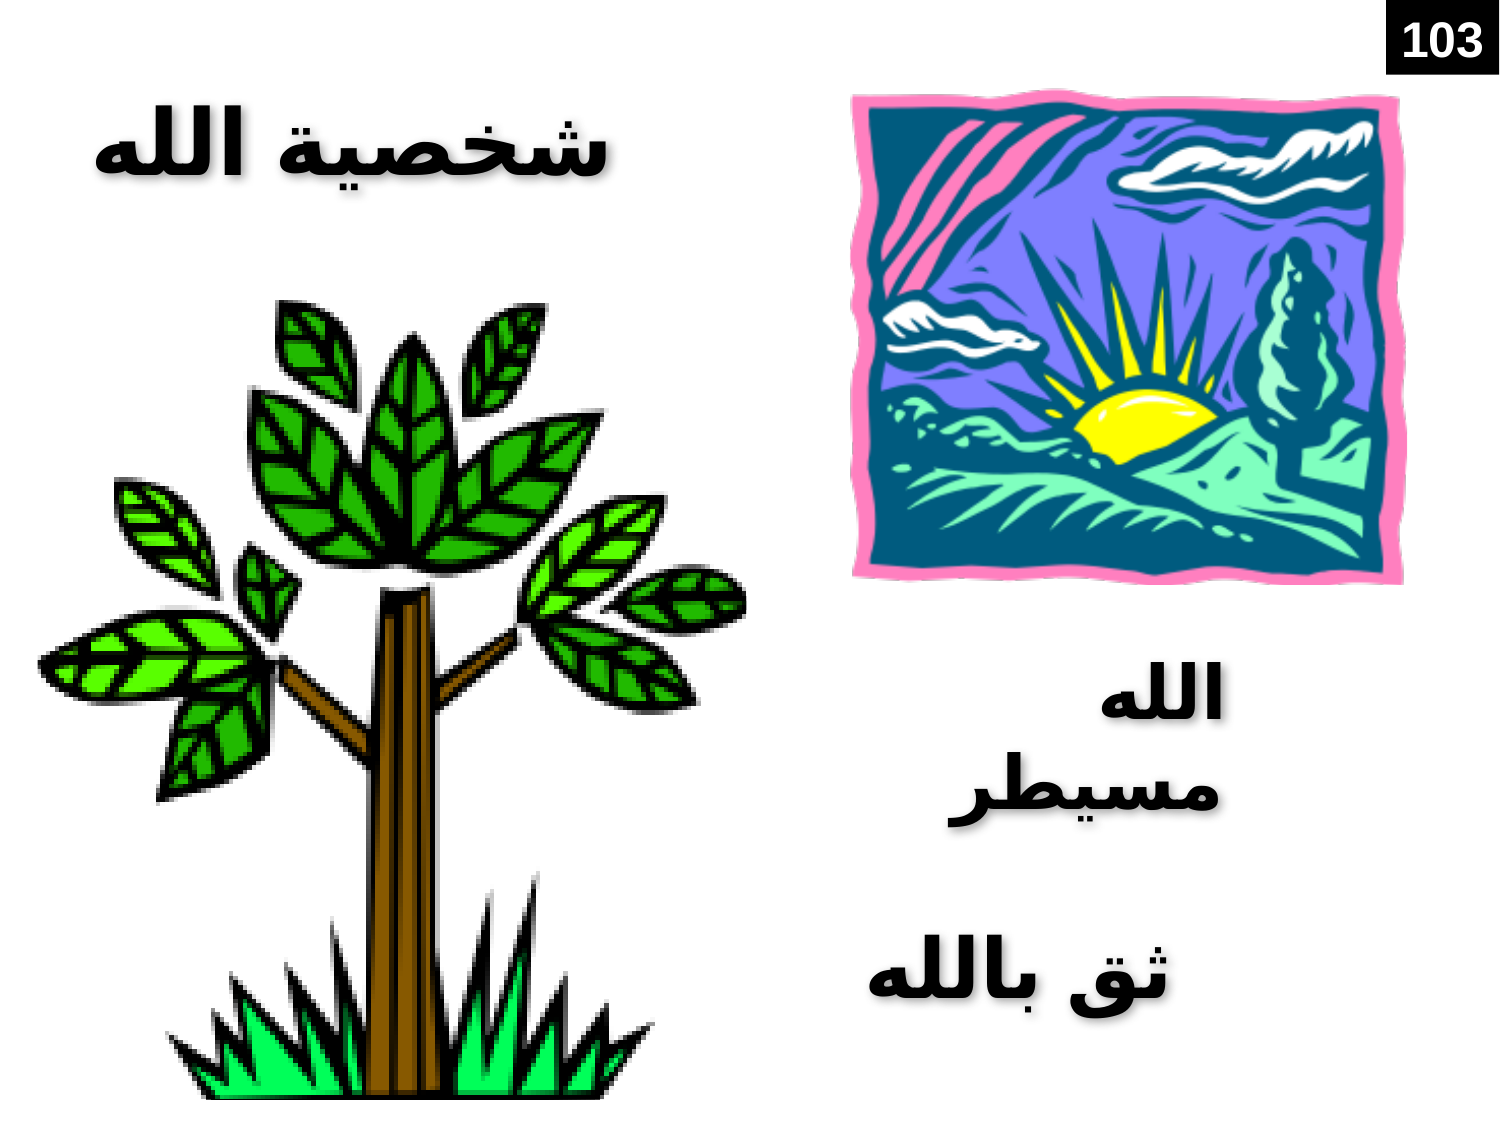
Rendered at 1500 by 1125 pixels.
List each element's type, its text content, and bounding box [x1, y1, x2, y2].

text_box الله مسيطر ثق بالله [699, 637, 1475, 1123]
picture [37, 299, 747, 1101]
text_box 103 [1386, 0, 1500, 75]
picture [849, 87, 1408, 585]
title شخصية الله [75, 45, 1425, 233]
